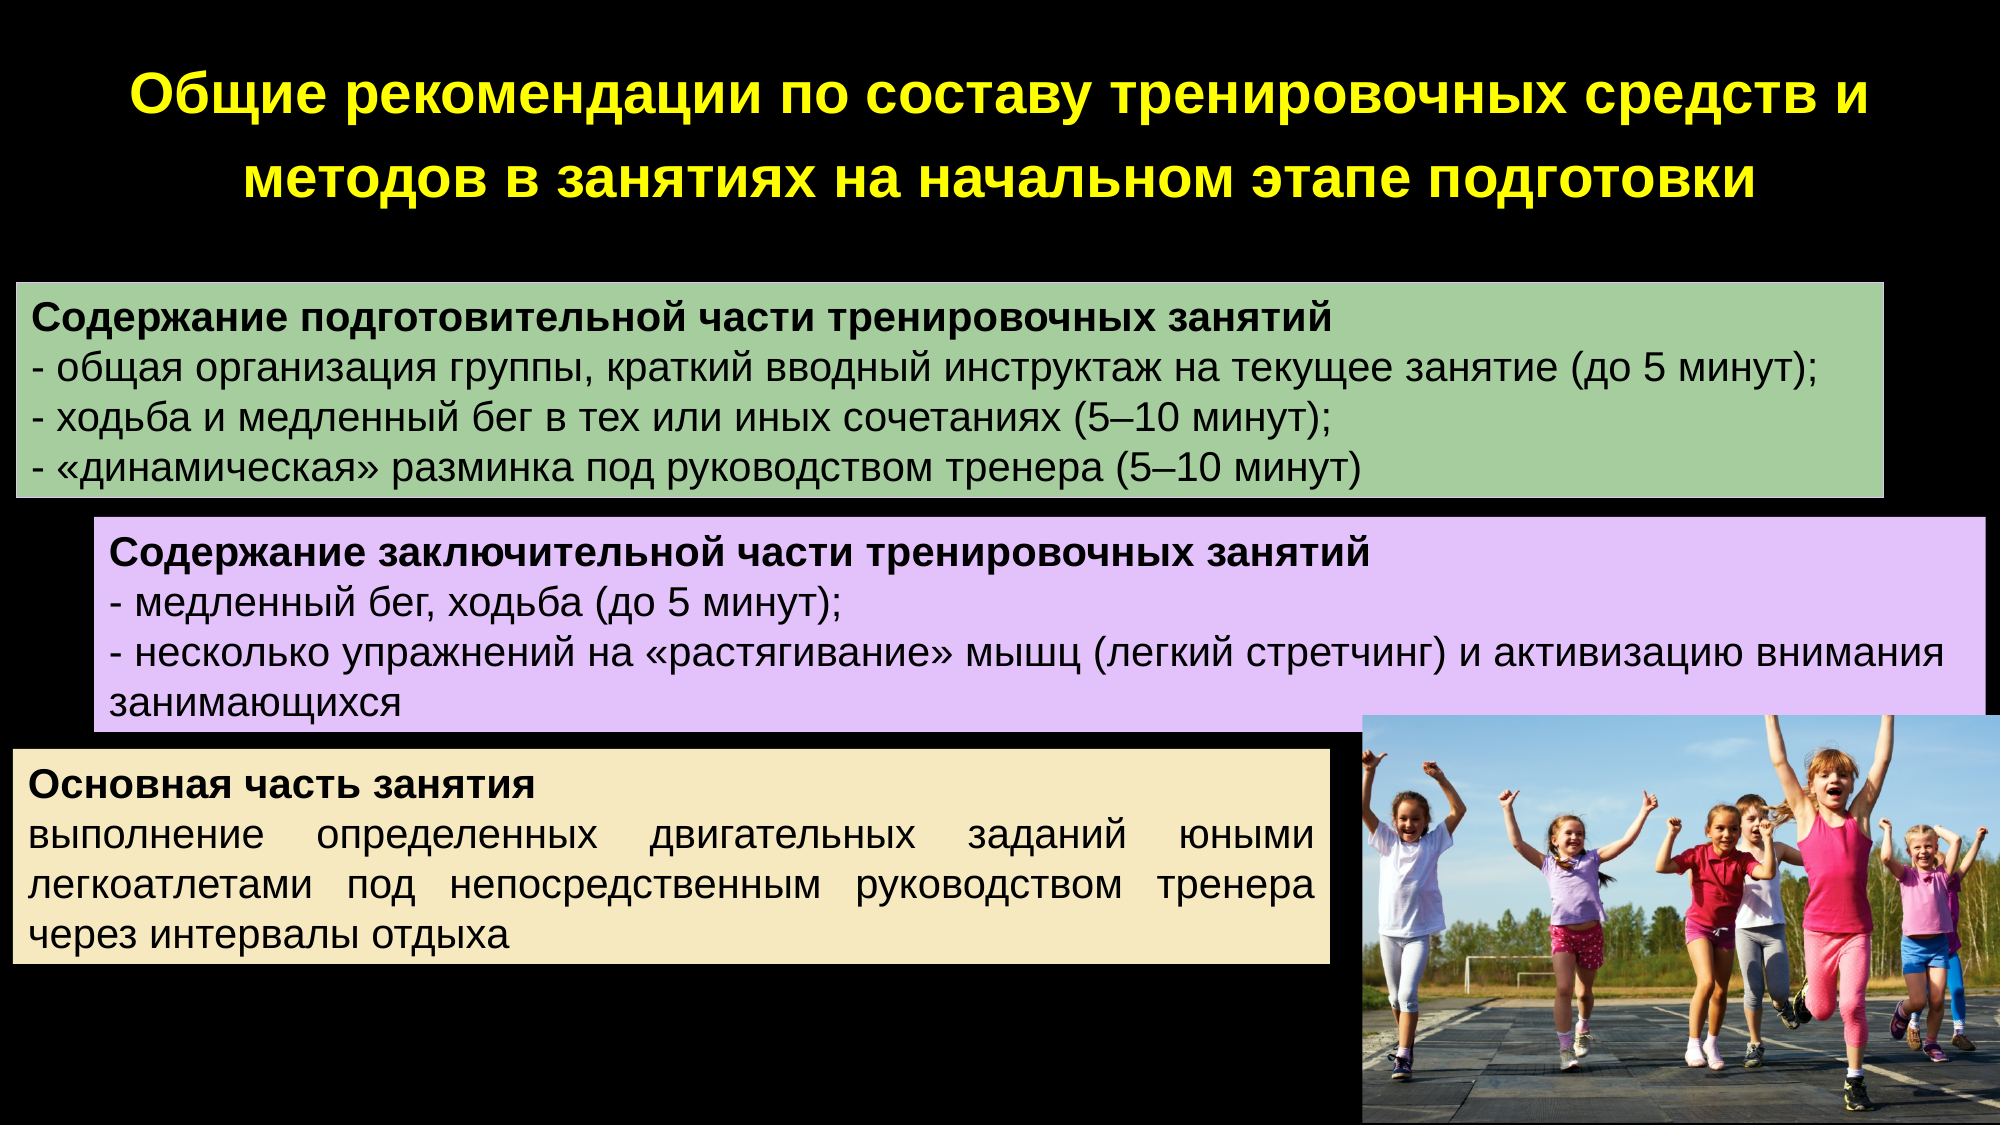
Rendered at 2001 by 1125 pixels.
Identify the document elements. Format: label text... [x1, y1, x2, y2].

title Общие рекомендации по составу тренировочных средств и методов в занятиях на начальном этапе подготовки [0, 52, 2000, 218]
text_box Содержание заключительной части тренировочных занятий - медленный бег, ходьба (до 5 минут); - несколько упражнений на «растягивание» мышц (легкий стретчинг) и активизацию внимания занимающихся [94, 516, 1986, 732]
text_box Содержание подготовительной части тренировочных занятий - общая организация группы, краткий вводный инструктаж на текущее занятие (до 5 минут); - ходьба и медленный бег в тех или иных сочетаниях (5–10 минут); - «динамическая» разминка под руководством тренера (5–10 минут) [16, 282, 1884, 498]
picture [1362, 715, 2000, 1123]
text_box Основная часть занятия выполнение определенных двигательных заданий юными легкоатлетами под непосредственным руководством тренера через интервалы отдыха [12, 748, 1330, 964]
